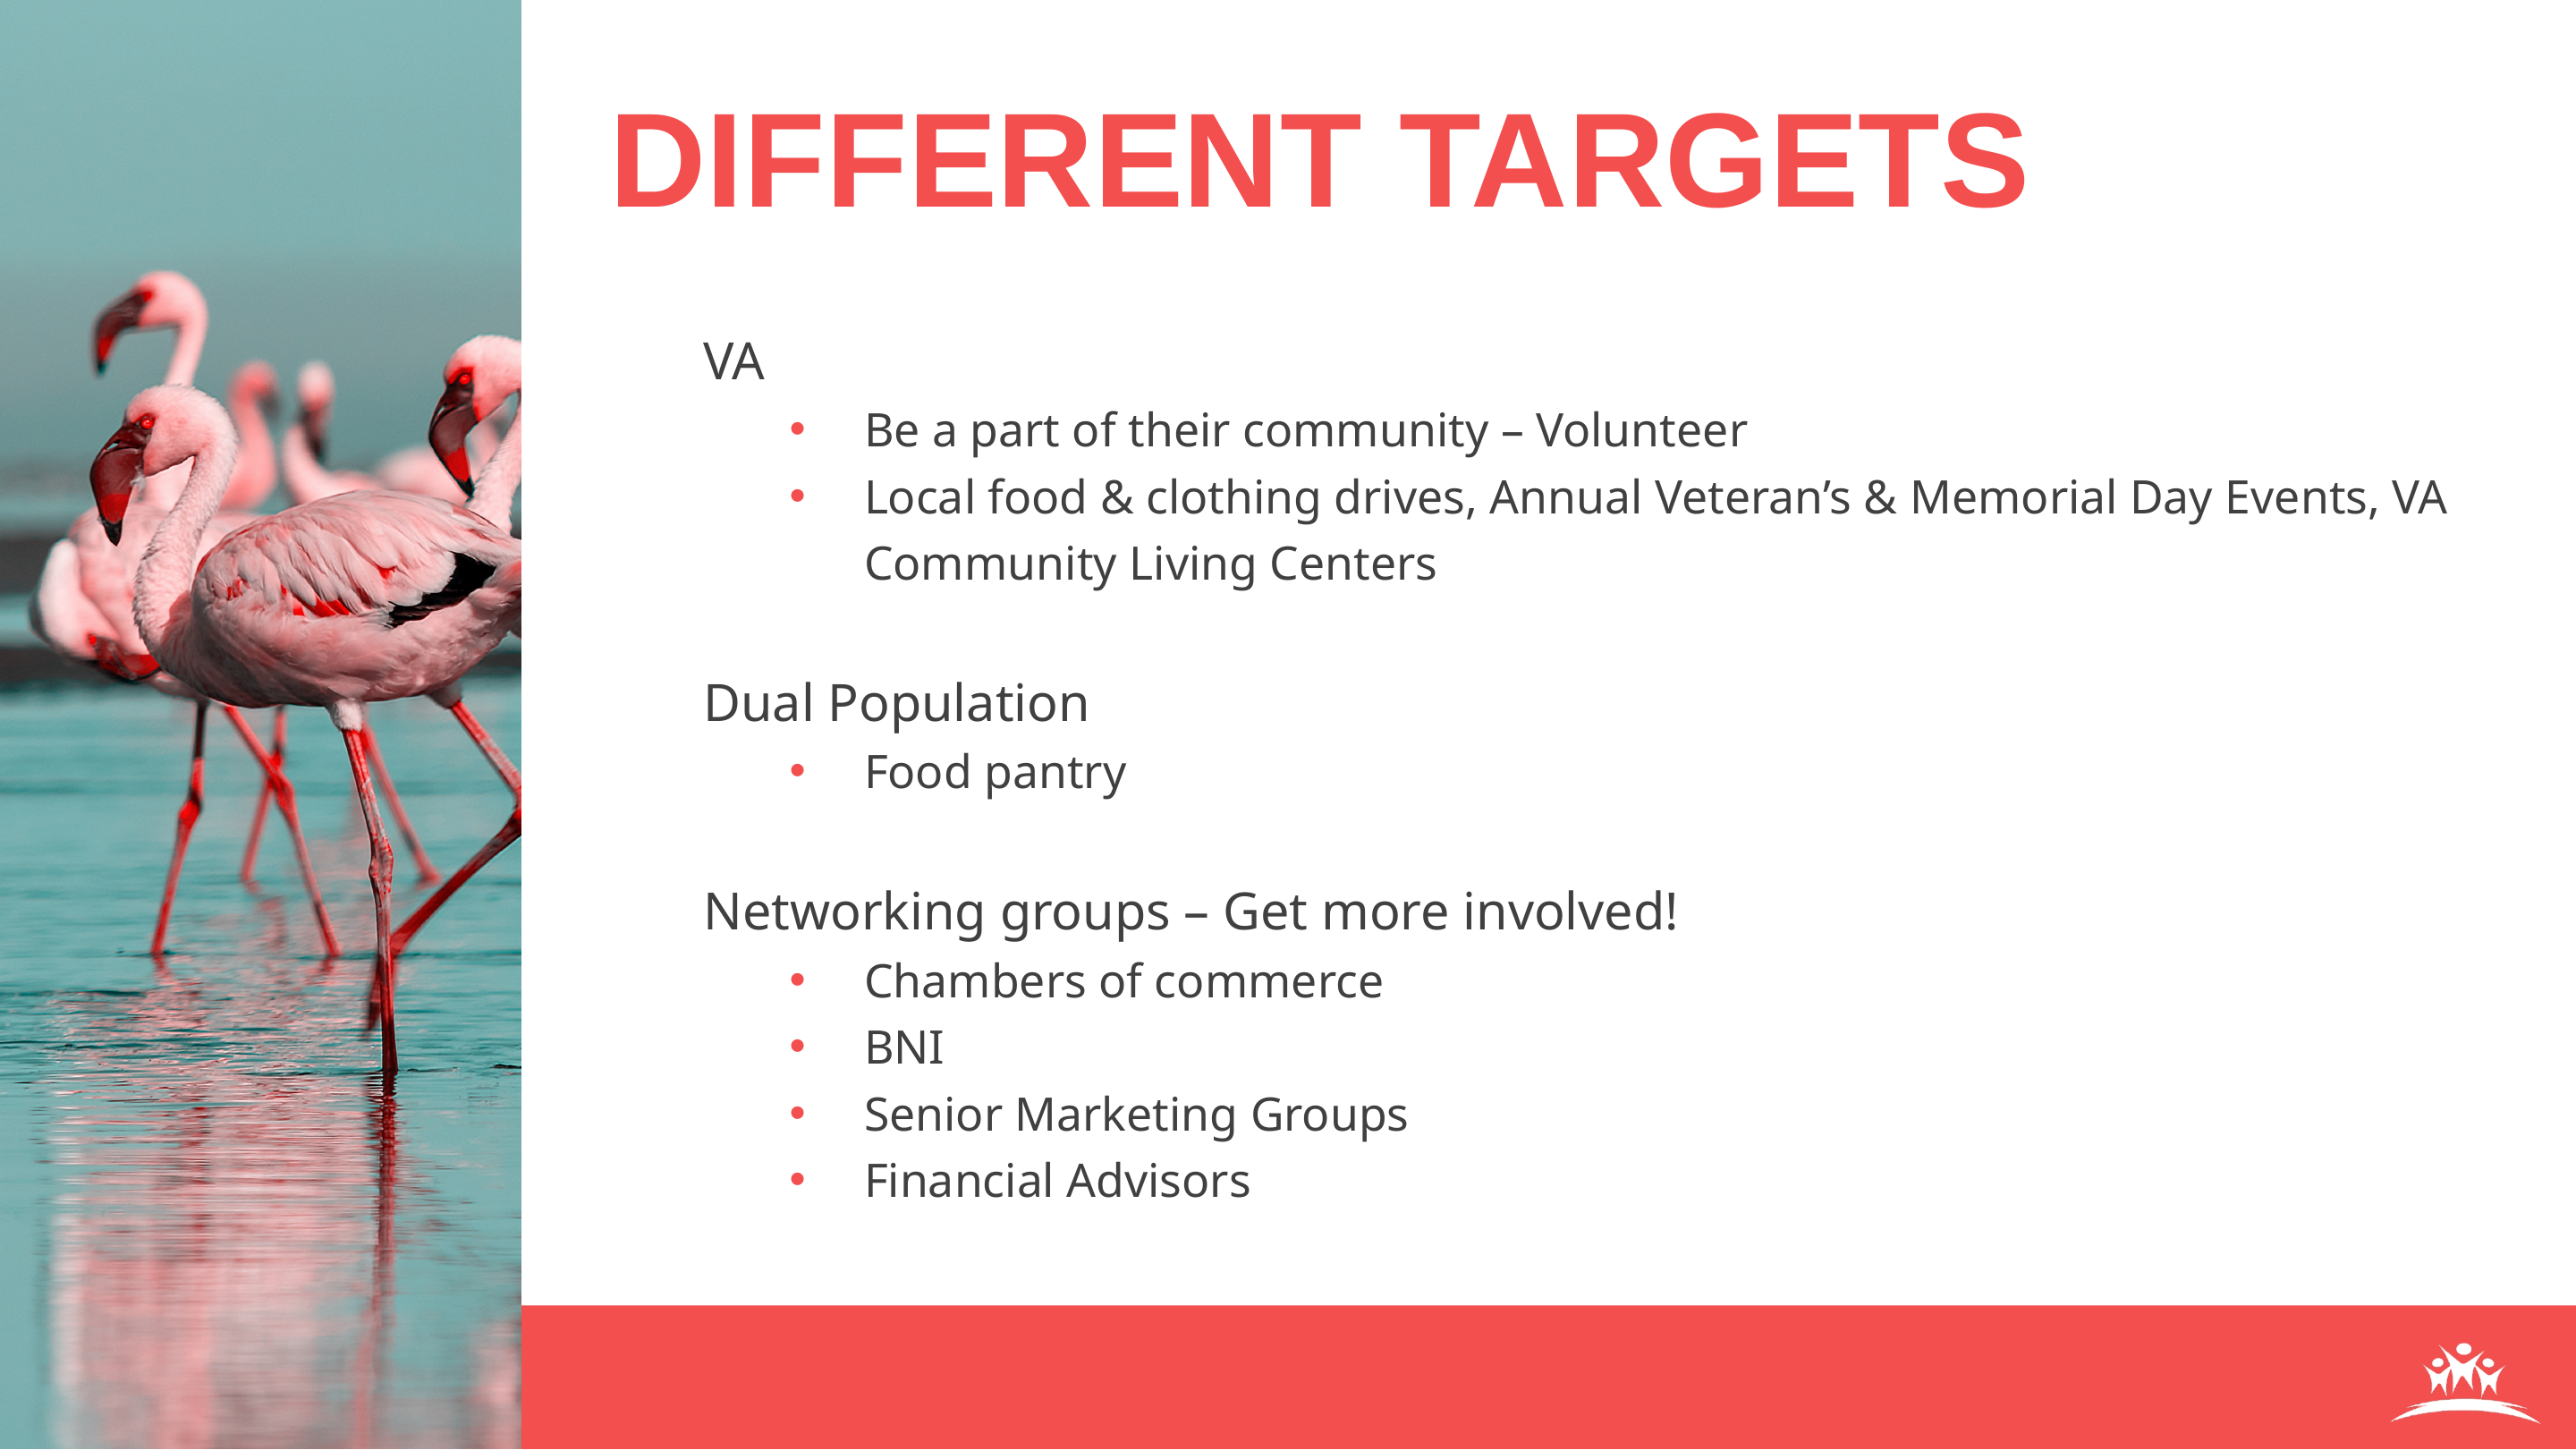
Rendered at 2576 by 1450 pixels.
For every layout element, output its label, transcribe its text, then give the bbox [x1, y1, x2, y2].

picture [0, 0, 521, 1449]
list VA Be a part of their community – Volunteer Local food & clothing drives, Annual Veteran’s & Memorial Day Events, VA Community Living Centers Dual Population Food pantry Networking groups – Get more involved! Chambers of commerce BNI Senior Marketing Groups Financial Advisors [690, 309, 2491, 1220]
title Different targets [597, 55, 2487, 272]
